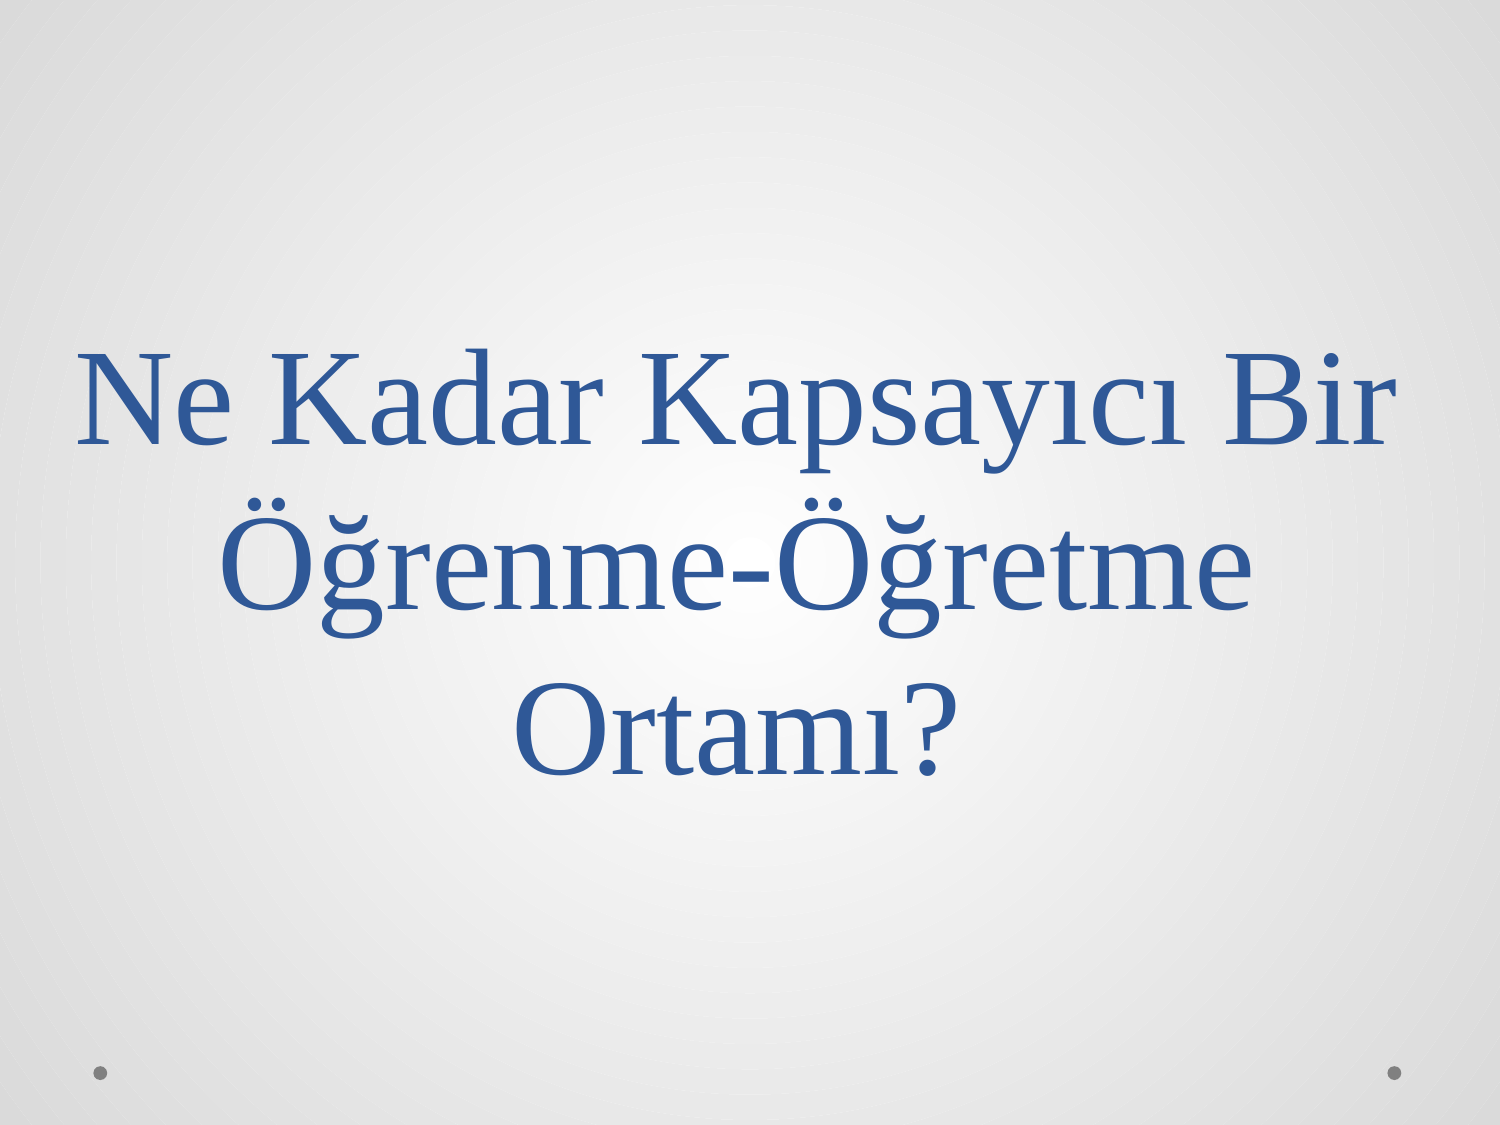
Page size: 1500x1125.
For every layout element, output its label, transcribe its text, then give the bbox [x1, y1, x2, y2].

title Ne Kadar Kapsayıcı Bir Öğrenme-Öğretme Ortamı? [36, 264, 1437, 810]
